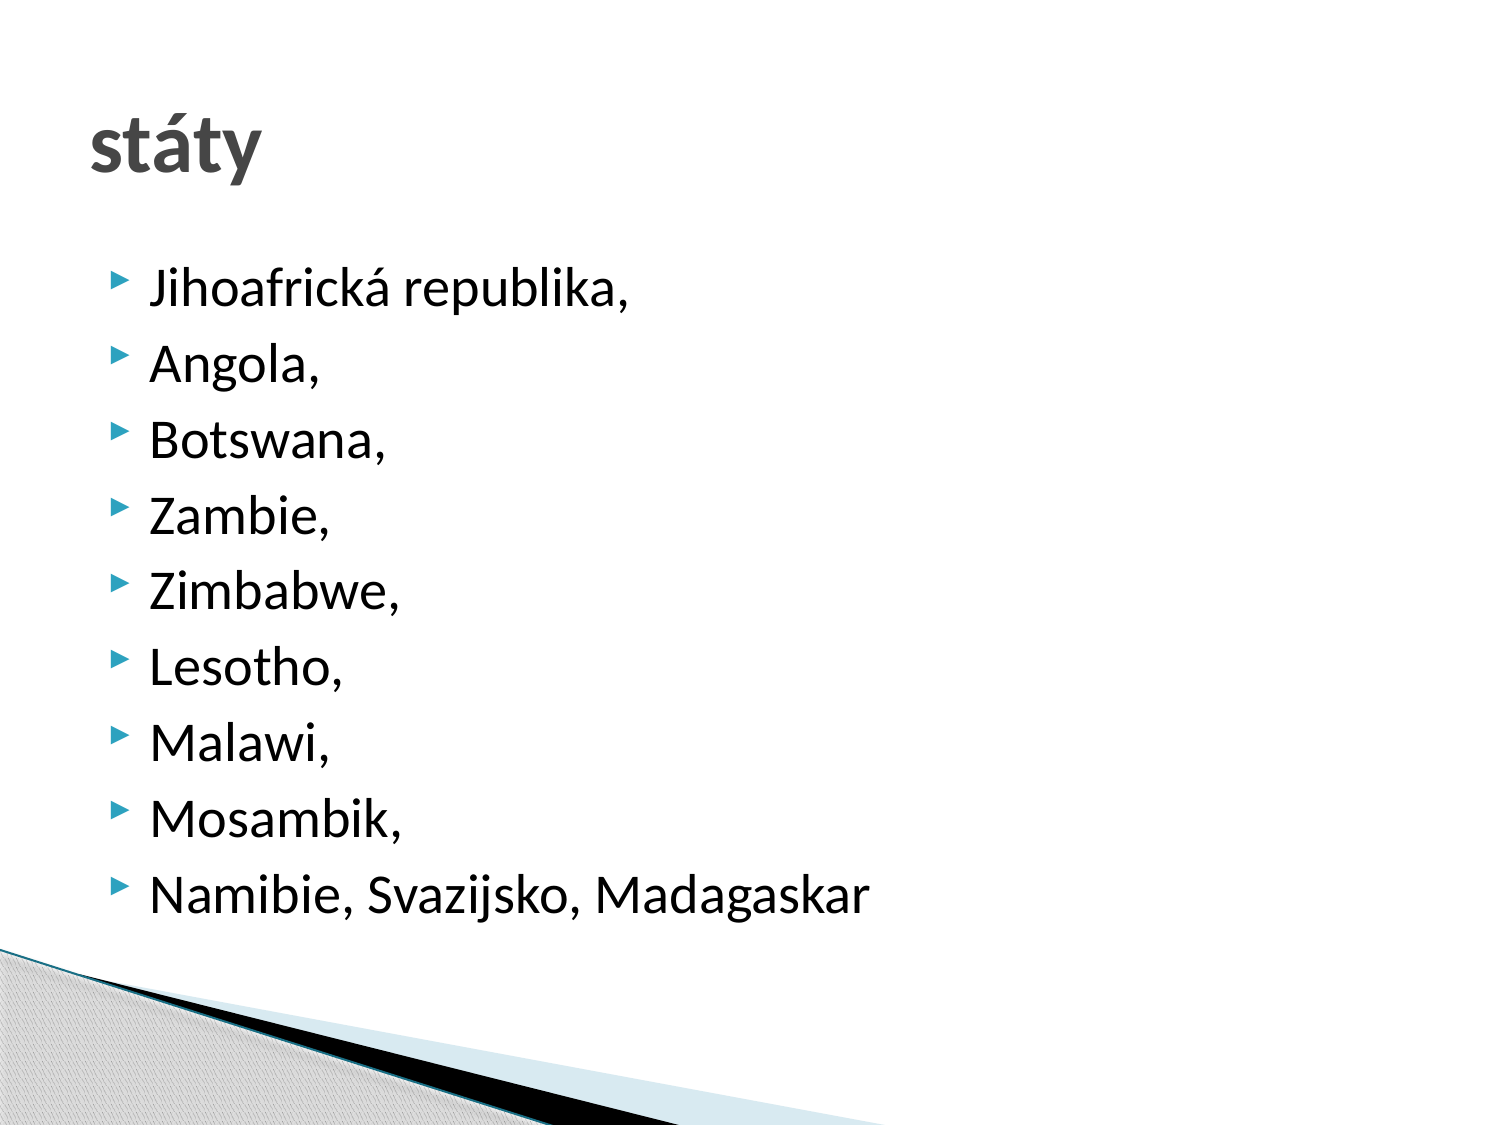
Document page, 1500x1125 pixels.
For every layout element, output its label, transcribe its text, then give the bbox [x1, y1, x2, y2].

title státy [75, 45, 1425, 233]
list Jihoafrická republika, Angola, Botswana, Zambie, Zimbabwe, Lesotho, Malawi, Mosambik, Namibie, Svazijsko, Madagaskar [75, 243, 1425, 986]
